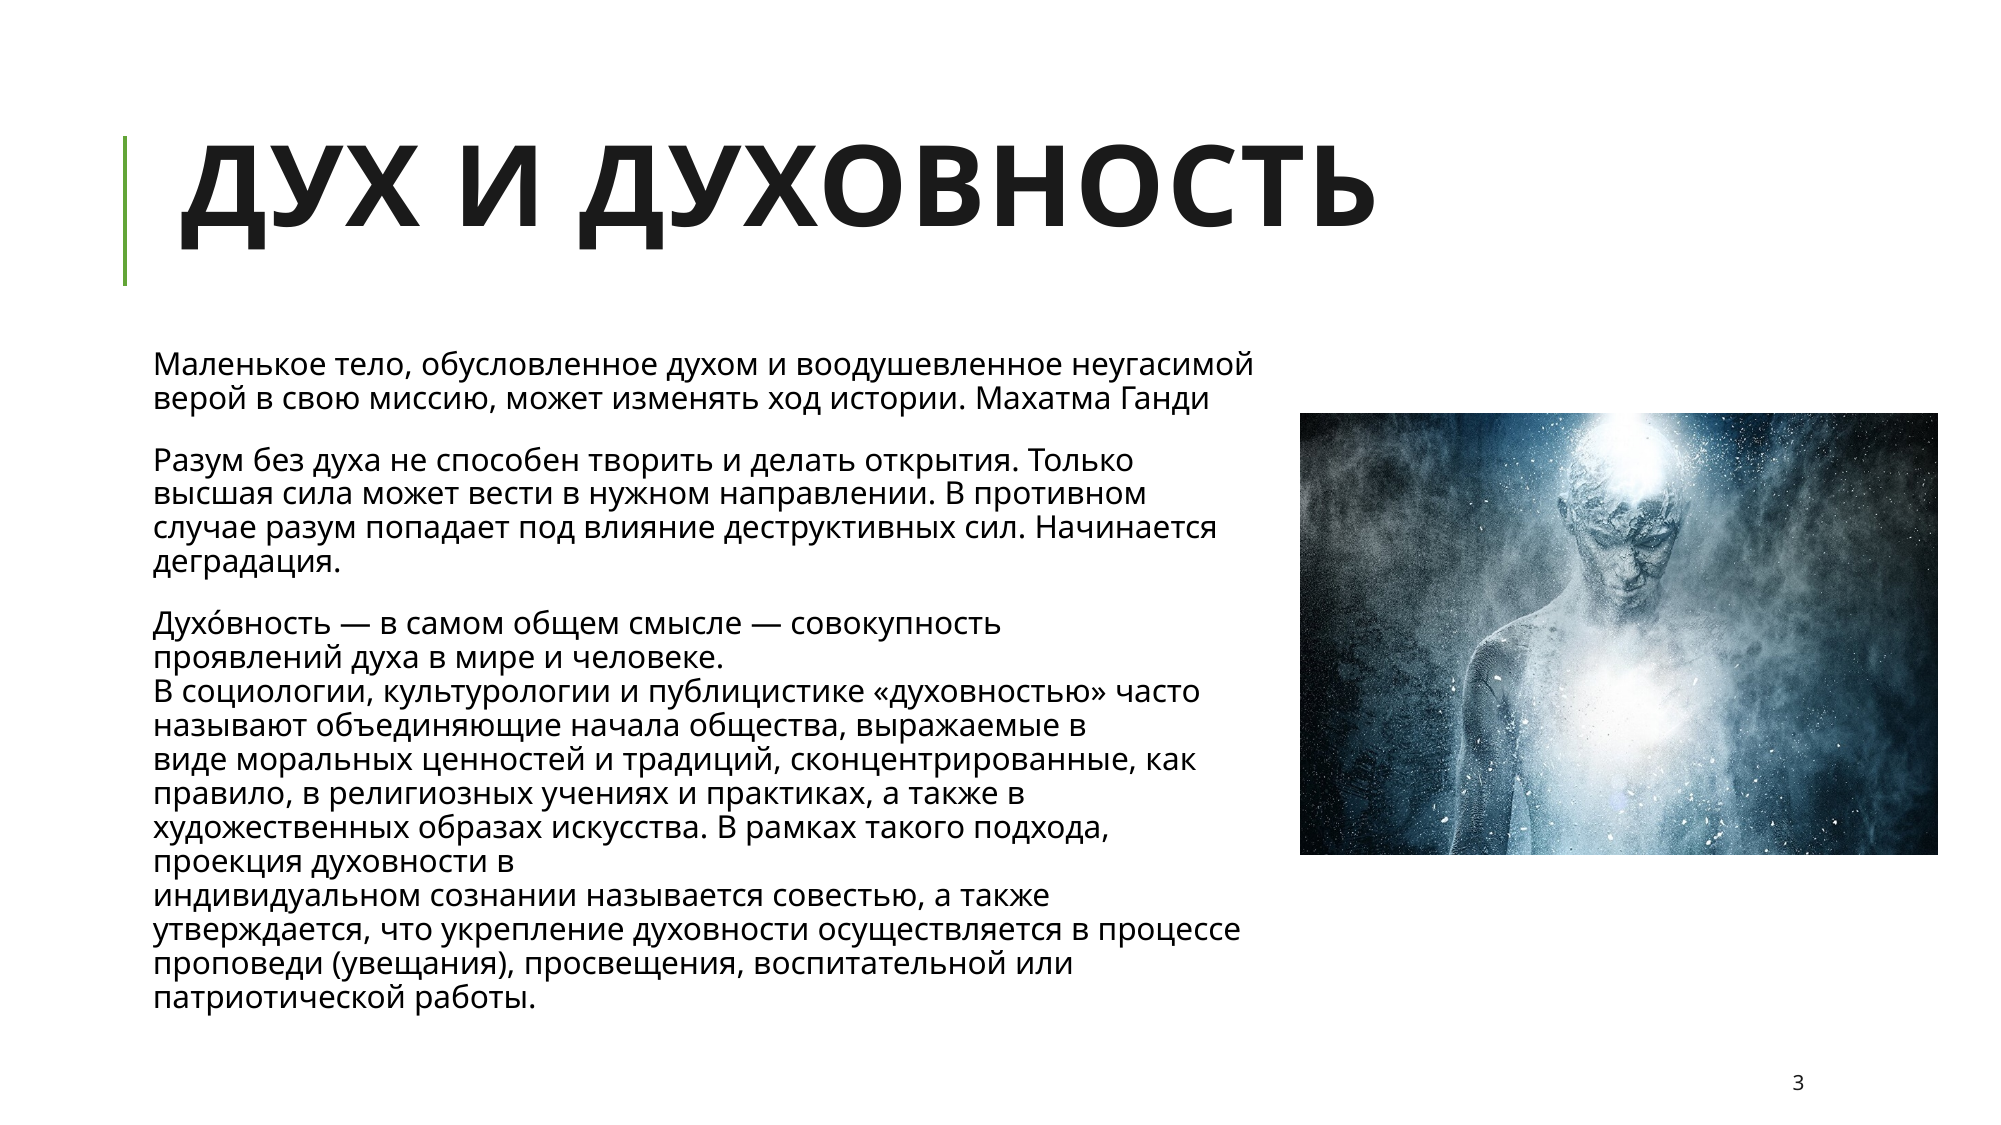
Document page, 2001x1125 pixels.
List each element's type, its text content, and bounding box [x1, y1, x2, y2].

text_box Дух и духовность [166, 79, 1761, 310]
list Маленькое тело, обусловленное духом и воодушевленное неугасимой верой в свою миссию, может изменять ход истории. Махатма Ганди Разум без духа не способен творить и делать открытия. Только высшая сила может вести в нужном направлении. В противном случае разум попадает под влияние деструктивных сил. Начинается деградация. Духо́вность — в самом общем смысле — совокупность проявлений духа в мире и человеке. В социологии, культурологии и публицистике «духовностью» часто называют объединяющие начала общества, выражаемые в виде моральных ценностей и традиций, сконцентрированные, как правило, в религиозных учениях и практиках, а также в художественных образах искусства. В рамках такого подхода, проекция духовности в индивидуальном сознании называется совестью, а также утверждается, что укрепление духовности осуществляется в процессе проповеди (увещания), просвещения, воспитательной или патриотической работы. [131, 340, 1265, 1059]
picture [1300, 412, 1938, 856]
slide_number 3 [1777, 1061, 1938, 1107]
